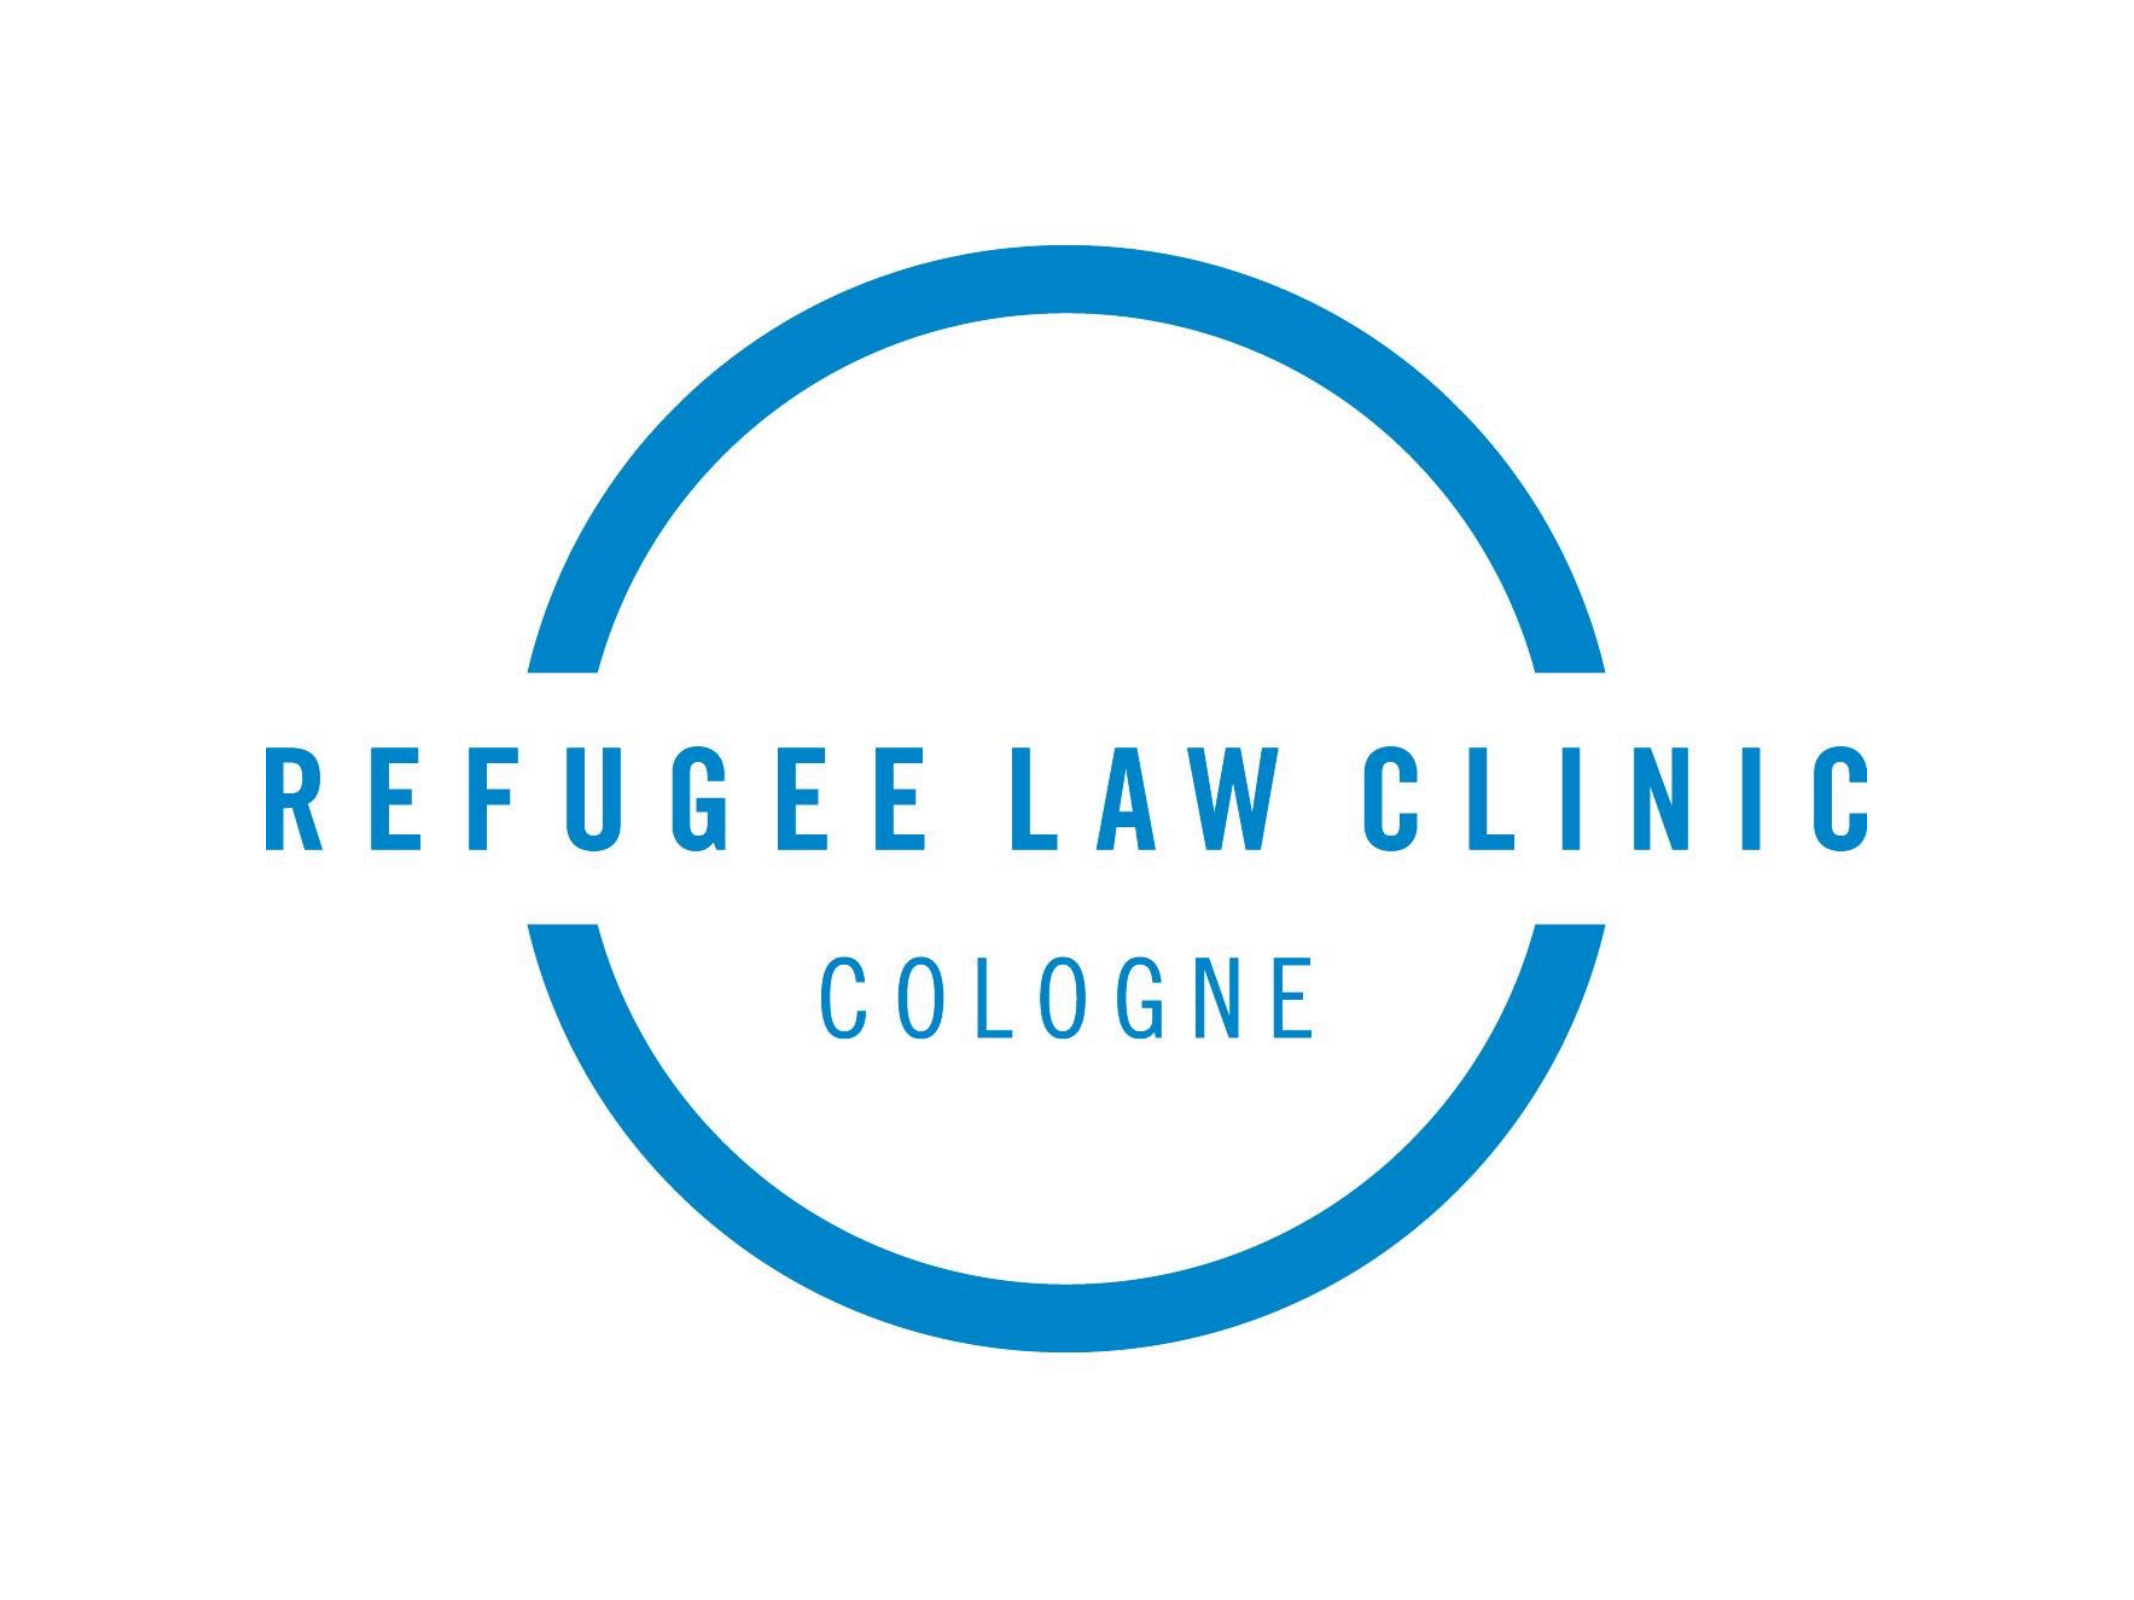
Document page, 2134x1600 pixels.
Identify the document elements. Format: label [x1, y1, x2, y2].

picture [266, 0, 1867, 1600]
